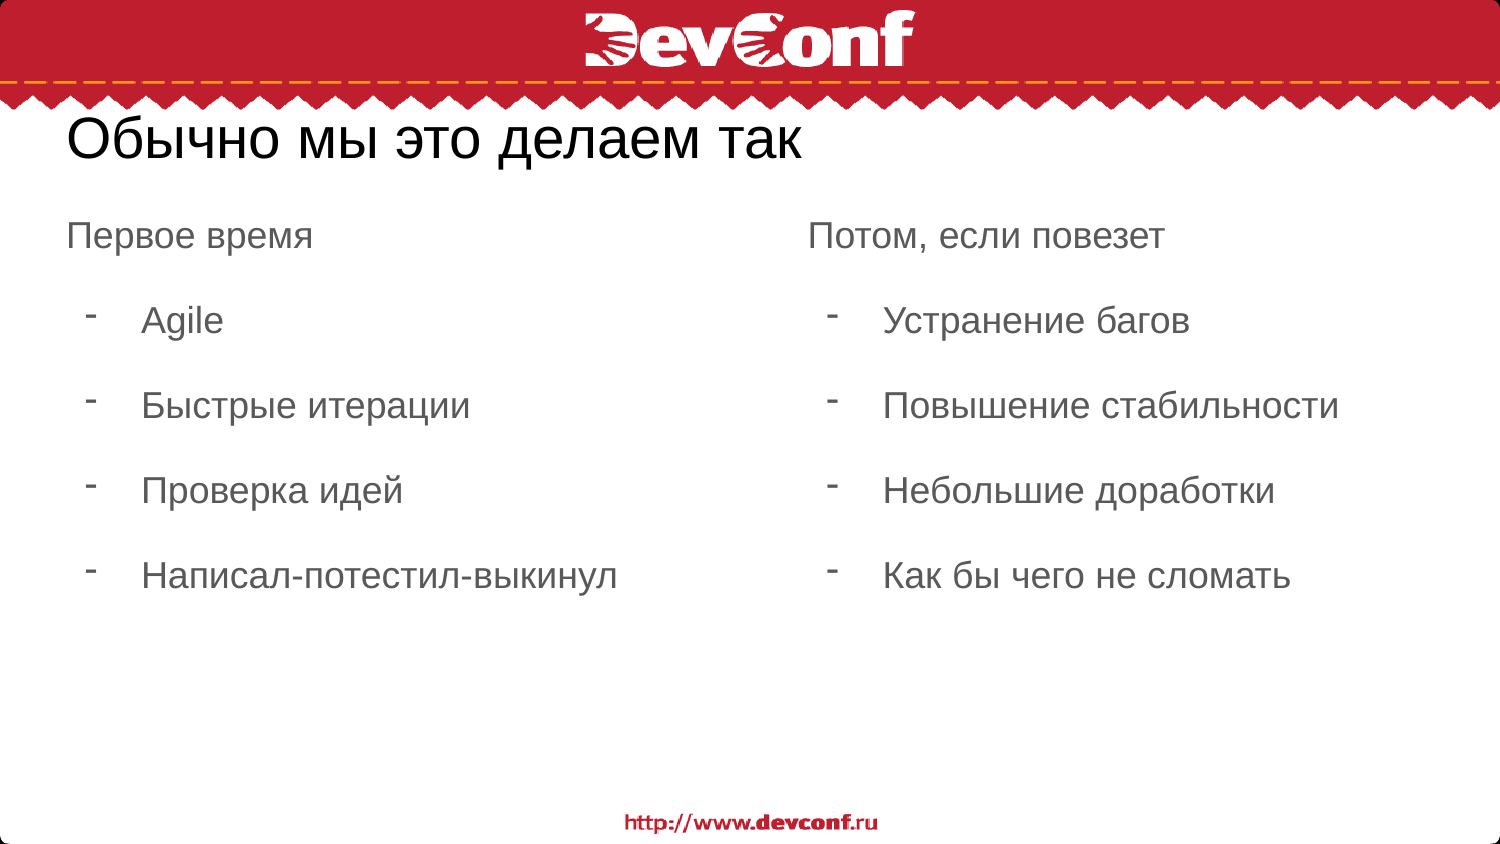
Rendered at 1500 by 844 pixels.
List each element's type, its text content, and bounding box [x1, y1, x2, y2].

list Потом, если повезет Устранение багов Повышение стабильности Небольшие доработки Как бы чего не сломать [792, 189, 1449, 750]
list Первое время Agile Быстрые итерации Проверка идей Написал-потестил-выкинул [51, 189, 708, 750]
title Обычно мы это делаем так [51, 85, 1449, 180]
picture [0, 0, 1500, 844]
